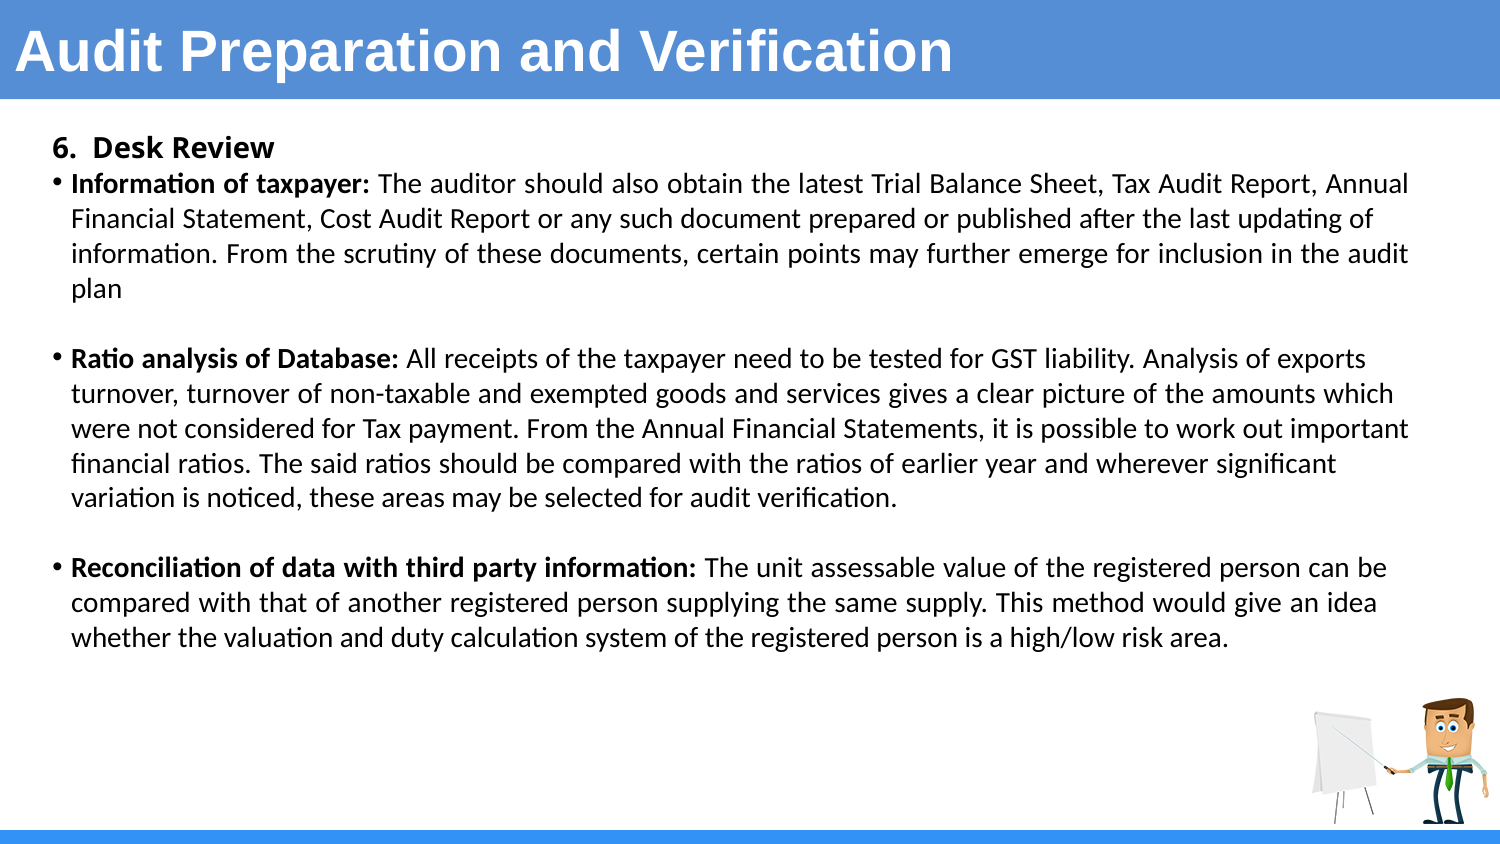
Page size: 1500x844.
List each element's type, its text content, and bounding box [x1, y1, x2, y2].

list Audit Preparation and Verification [0, 0, 1500, 100]
text_box 6. Desk Review Information of taxpayer: The auditor should also obtain the latest Trial Balance Sheet, Tax Audit Report, Annual Financial Statement, Cost Audit Report or any such document prepared or published after the last updating of information. From the scrutiny of these documents, certain points may further emerge for inclusion in the audit plan Ratio analysis of Database: All receipts of the taxpayer need to be tested for GST liability. Analysis of exports turnover, turnover of non-taxable and exempted goods and services gives a clear picture of the amounts which were not considered for Tax payment. From the Annual Financial Statements, it is possible to work out important financial ratios. The said ratios should be compared with the ratios of earlier year and wherever significant variation is noticed, these areas may be selected for audit verification. Reconciliation of data with third party information: The unit assessable value of the registered person can be compared with that of another registered person supplying the same supply. This method would give an idea whether the valuation and duty calculation system of the registered person is a high/low risk area. [37, 121, 1425, 696]
picture [0, 100, 1500, 844]
